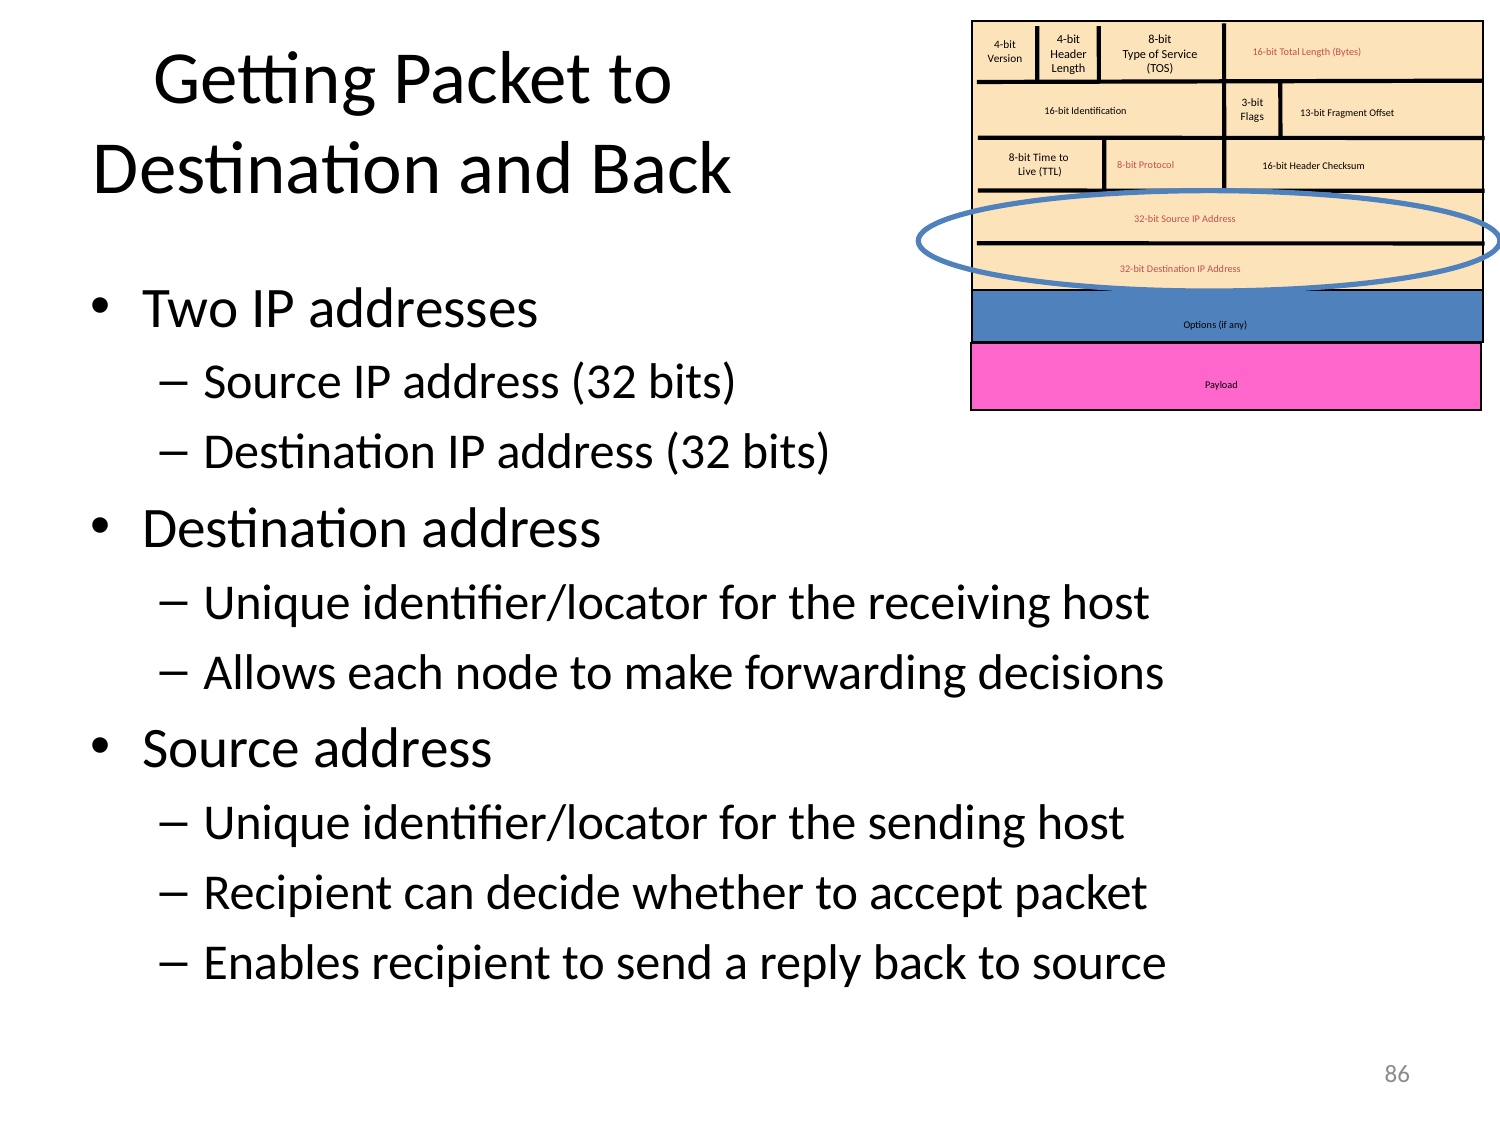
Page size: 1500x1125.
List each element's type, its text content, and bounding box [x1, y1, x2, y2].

title Getting Packet to Destination and Back [50, 62, 777, 175]
text_box [918, 213, 964, 268]
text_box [969, 21, 1485, 411]
list Two IP addresses Source IP address (32 bits) Destination IP address (32 bits) Destination address Unique identifier/locator for the receiving host Allows each node to make forwarding decisions Source address Unique identifier/locator for the sending host Recipient can decide whether to accept packet Enables recipient to send a reply back to source [75, 262, 1425, 1005]
slide_number 86 [1074, 1042, 1425, 1103]
text_box [1489, 227, 1500, 255]
